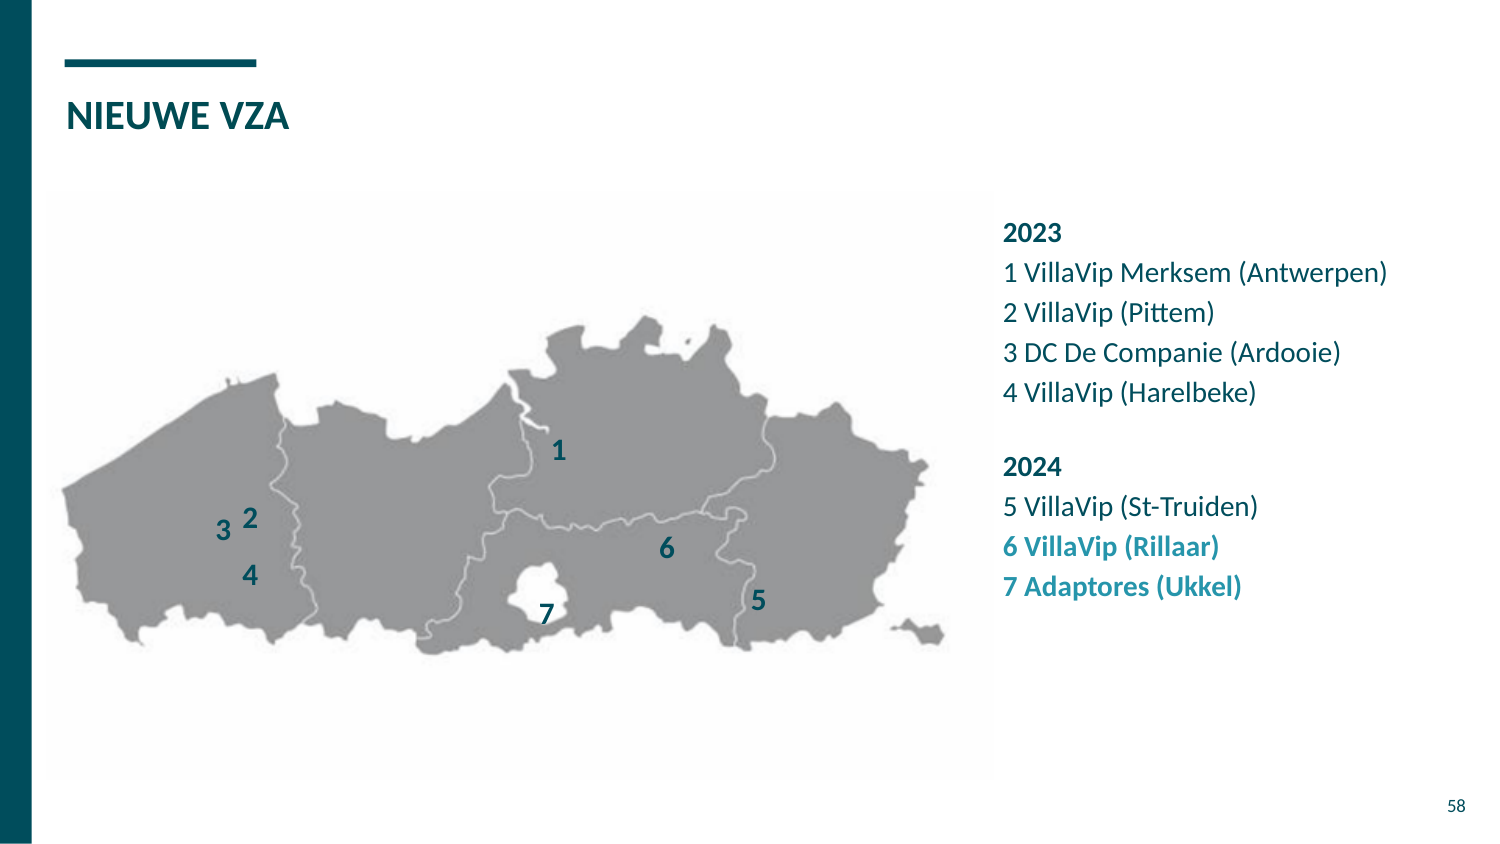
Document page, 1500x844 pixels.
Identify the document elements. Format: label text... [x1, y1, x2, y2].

picture [45, 191, 994, 780]
list 2023 1 VillaVip Merksem (Antwerpen) 2 VillaVip (Pittem) 3 DC De Companie (Ardooie) 4 VillaVip (Harelbeke) 2024 5 VillaVip (St-Truiden) 6 VillaVip (Rillaar) 7 Adaptores (Ukkel) [996, 192, 1462, 754]
slide_number 58 [1391, 779, 1482, 844]
title NIEUWE VZA [51, 72, 1449, 167]
